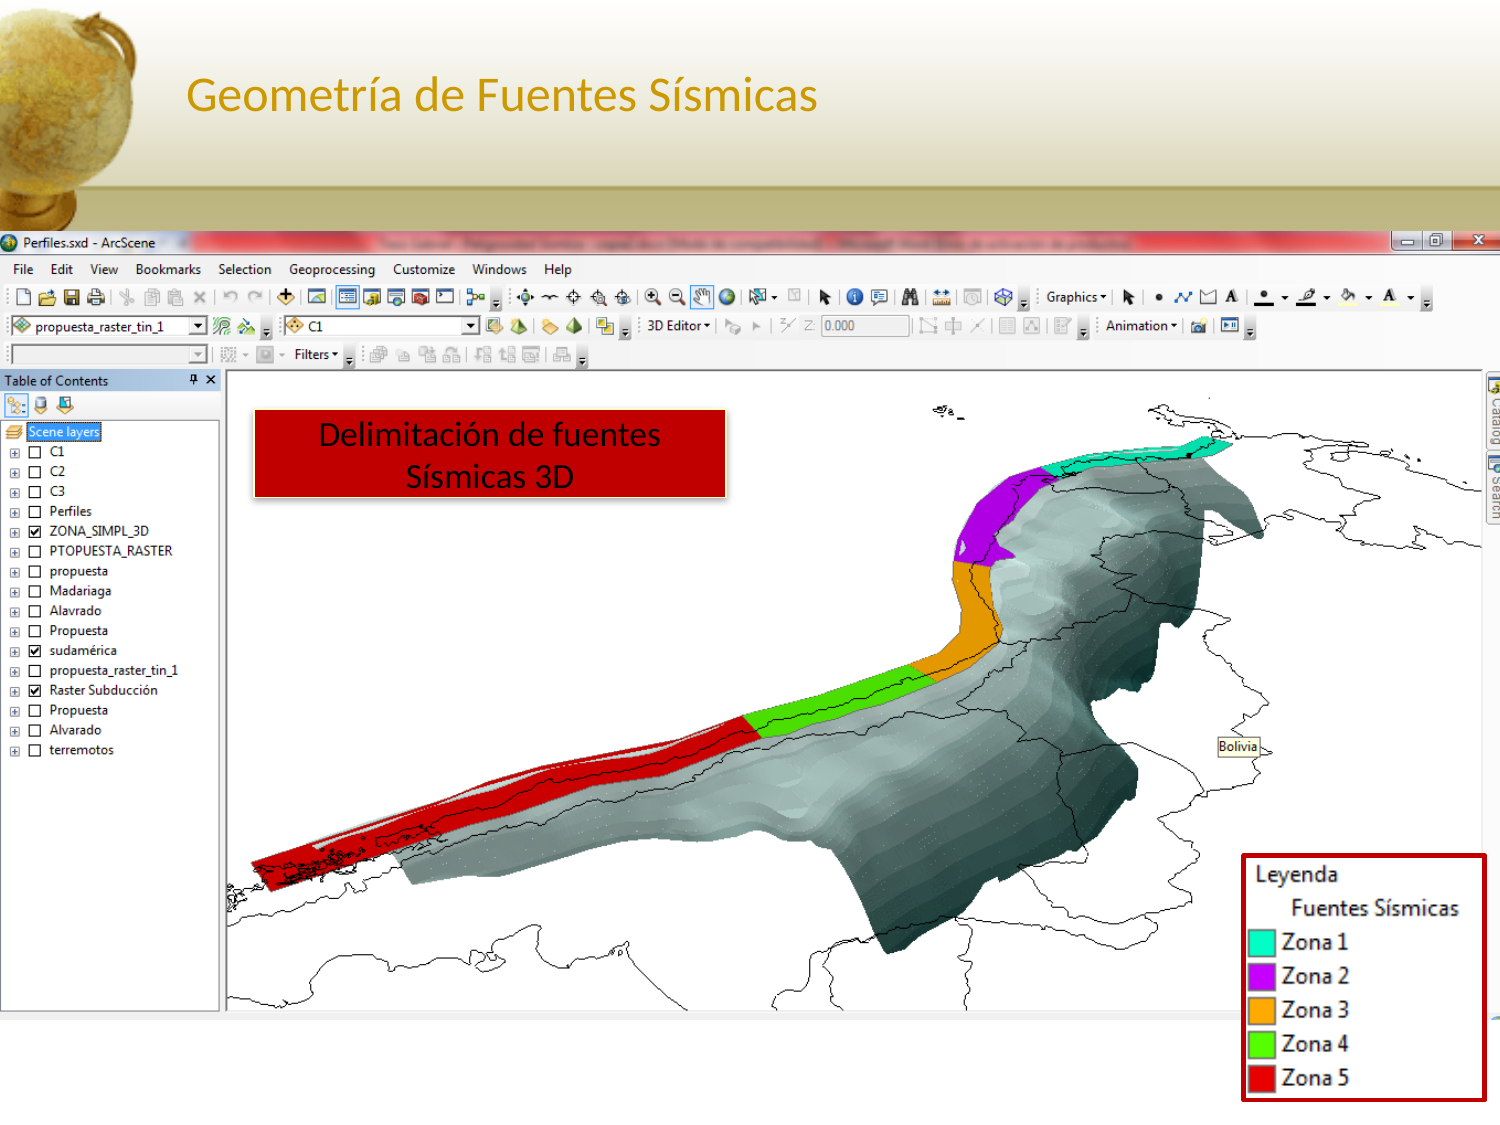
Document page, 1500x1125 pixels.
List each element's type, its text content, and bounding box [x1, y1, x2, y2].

picture [0, 0, 1500, 1125]
text_box Geometría de Fuentes Sísmicas [171, 54, 939, 130]
